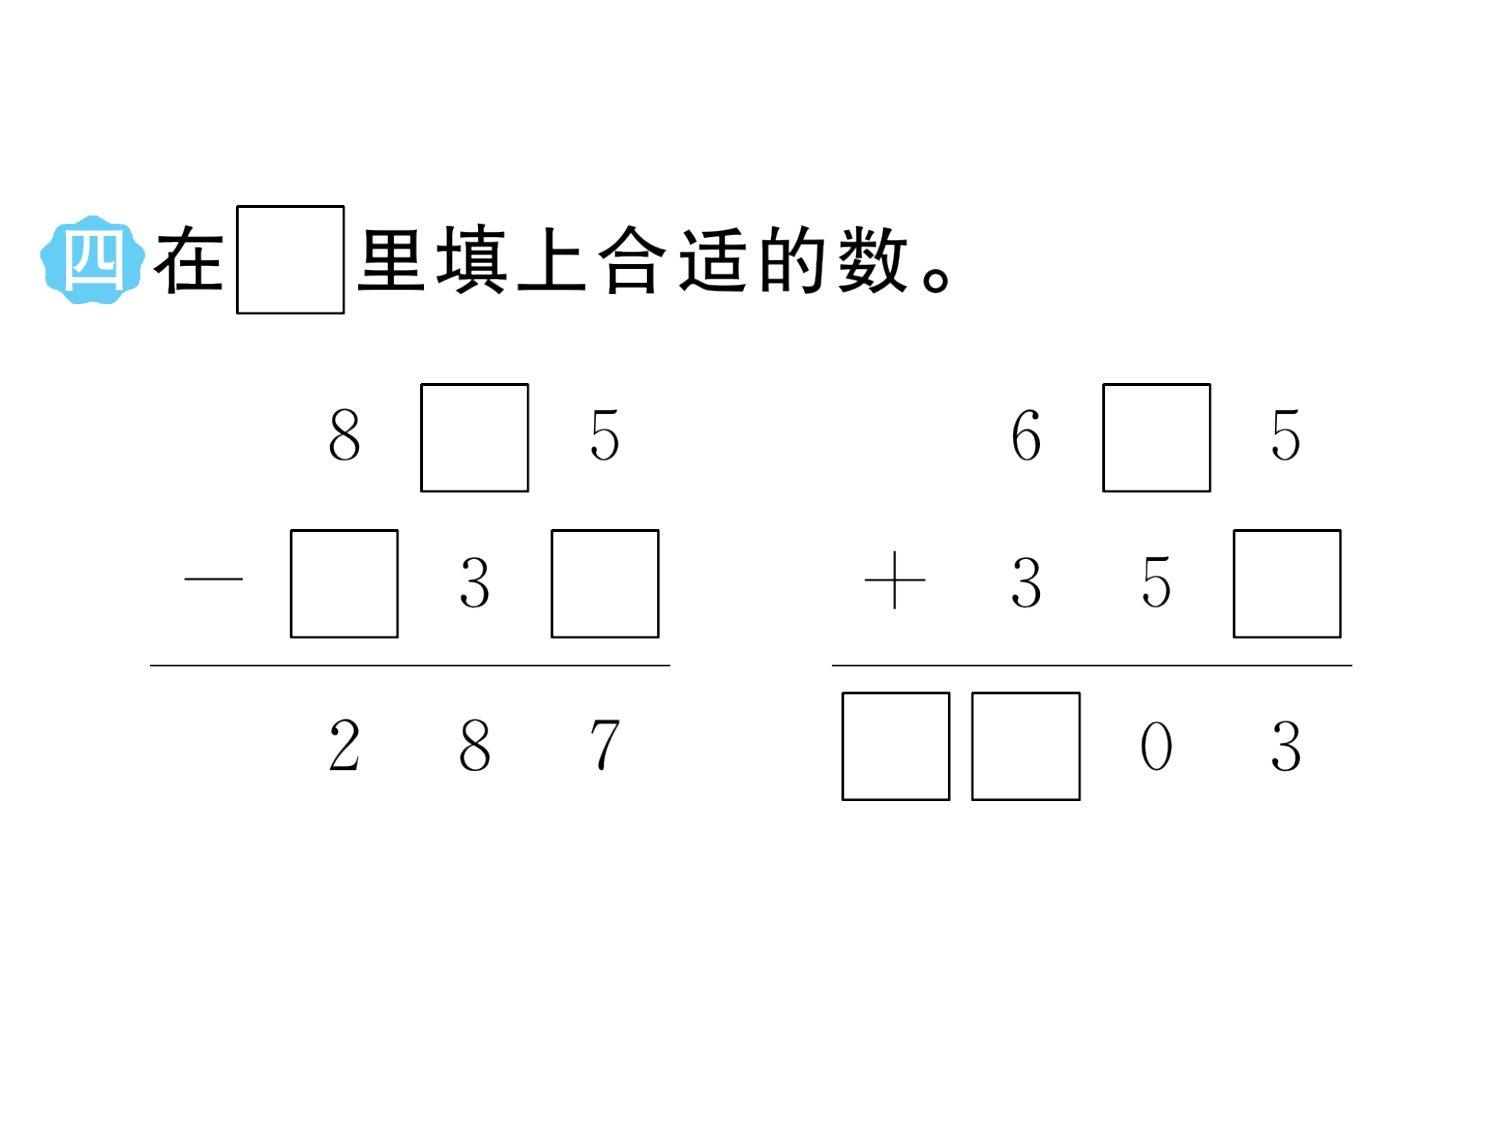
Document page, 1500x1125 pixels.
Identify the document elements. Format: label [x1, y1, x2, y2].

picture [35, 177, 1453, 855]
